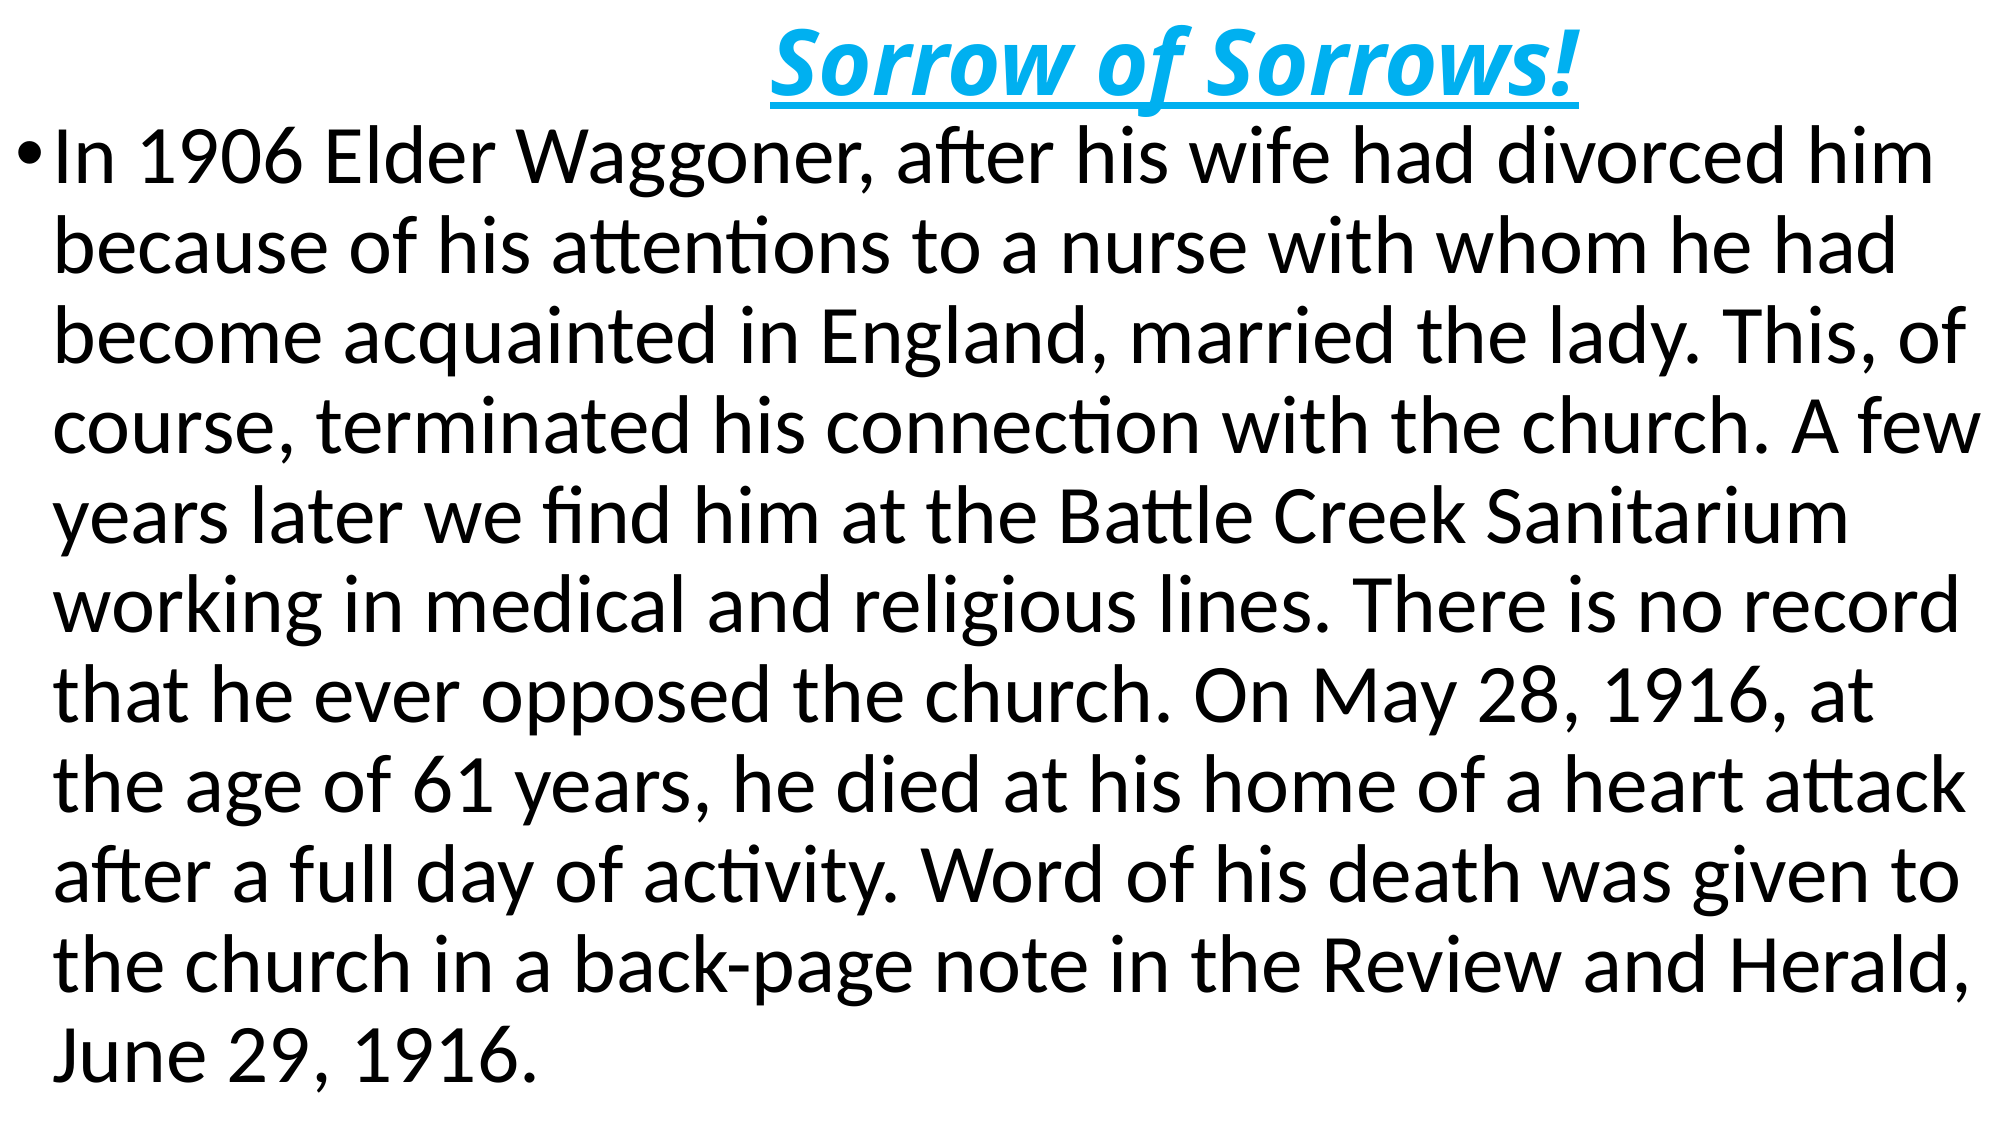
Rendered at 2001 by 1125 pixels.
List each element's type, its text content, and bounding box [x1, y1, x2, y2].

list In 1906 Elder Waggoner, after his wife had divorced him because of his attentions to a nurse with whom he had become acquainted in England, married the lady. This, of course, terminated his connection with the church. A few years later we find him at the Battle Creek Sanitarium working in medical and religious lines. There is no record that he ever opposed the church. On May 28, 1916, at the age of 61 years, he died at his home of a heart attack after a full day of activity. Word of his death was given to the church in a back-page note in the Review and Herald, June 29, 1916. [0, 104, 2000, 1125]
title Sorrow of Sorrows! [137, 0, 1863, 104]
